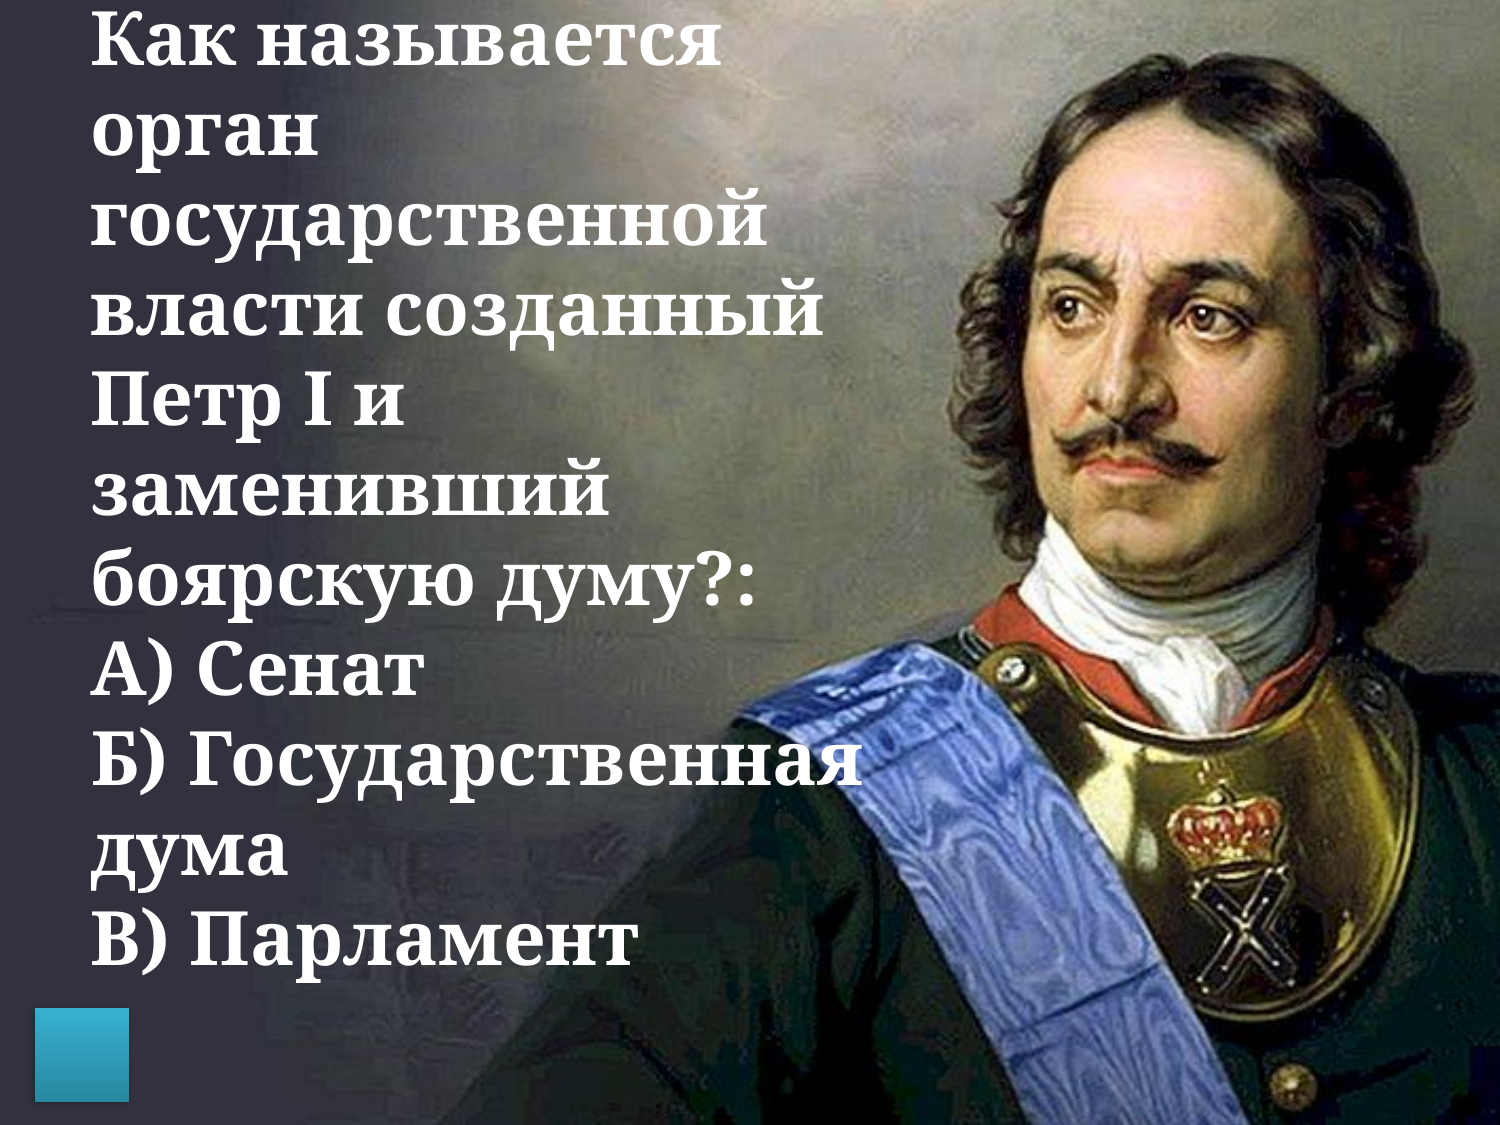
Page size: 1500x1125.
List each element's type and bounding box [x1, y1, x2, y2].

list [0, 0, 1500, 1125]
